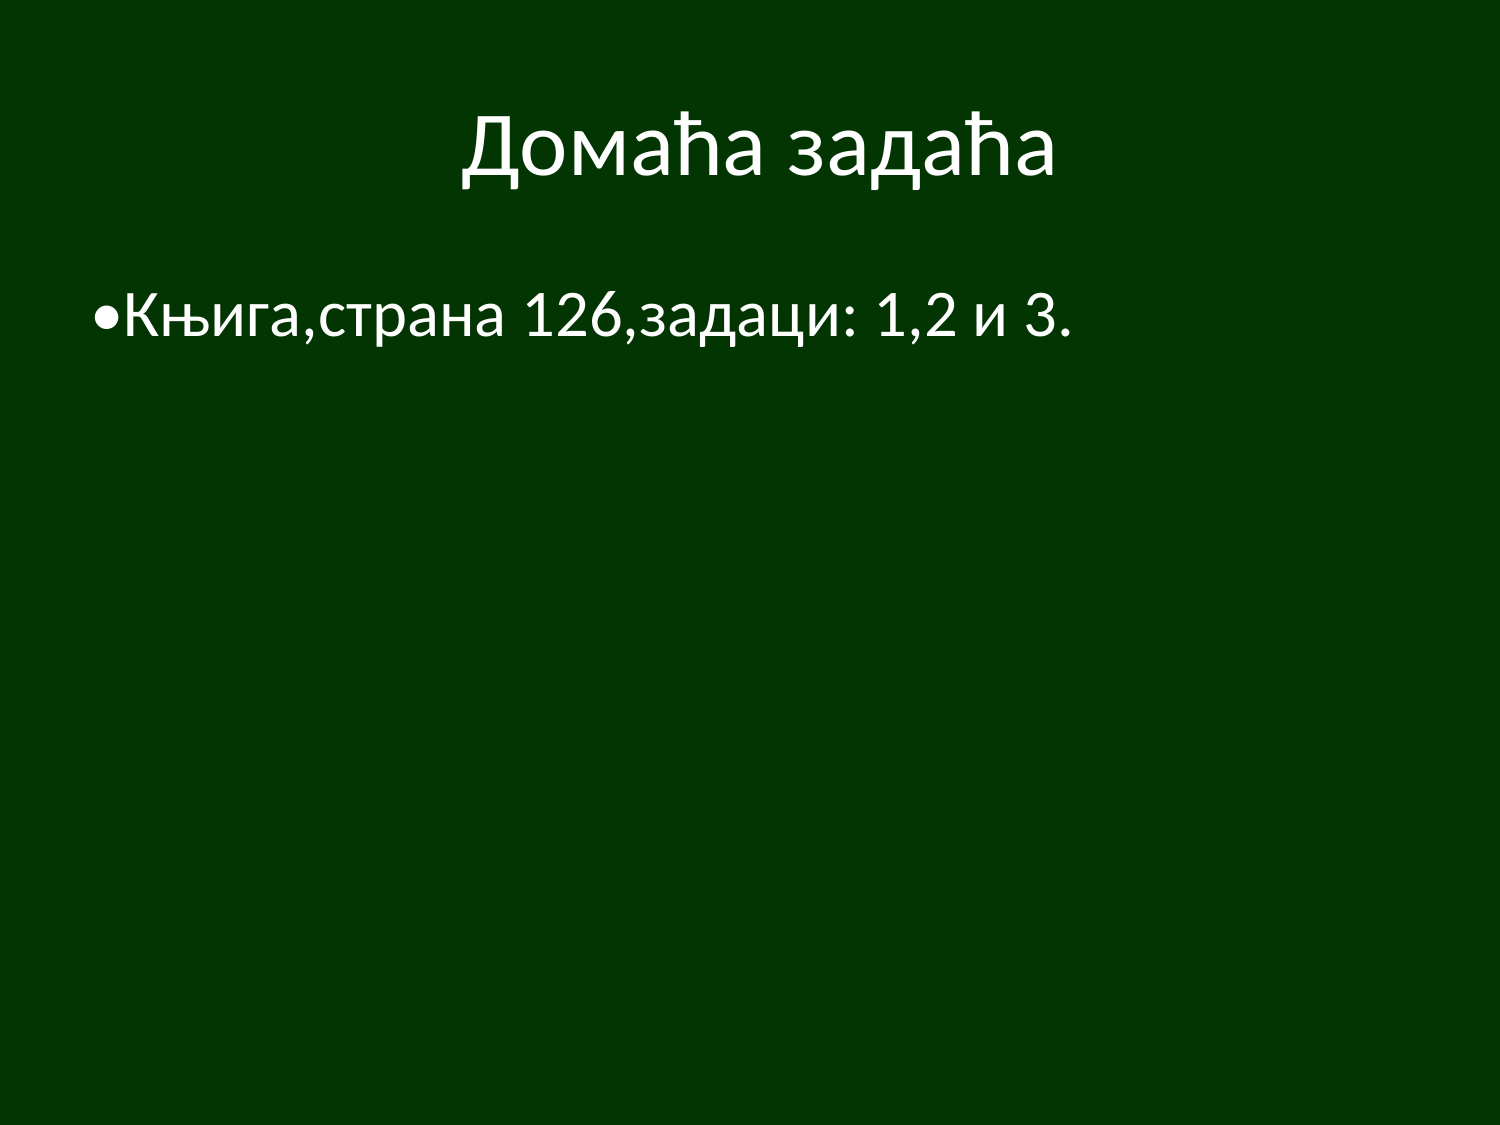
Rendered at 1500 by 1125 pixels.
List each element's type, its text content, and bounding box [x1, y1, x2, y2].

title Домаћа задаћа [75, 45, 1425, 233]
list •Књига,страна 126,задаци: 1,2 и 3. [75, 262, 1425, 1005]
